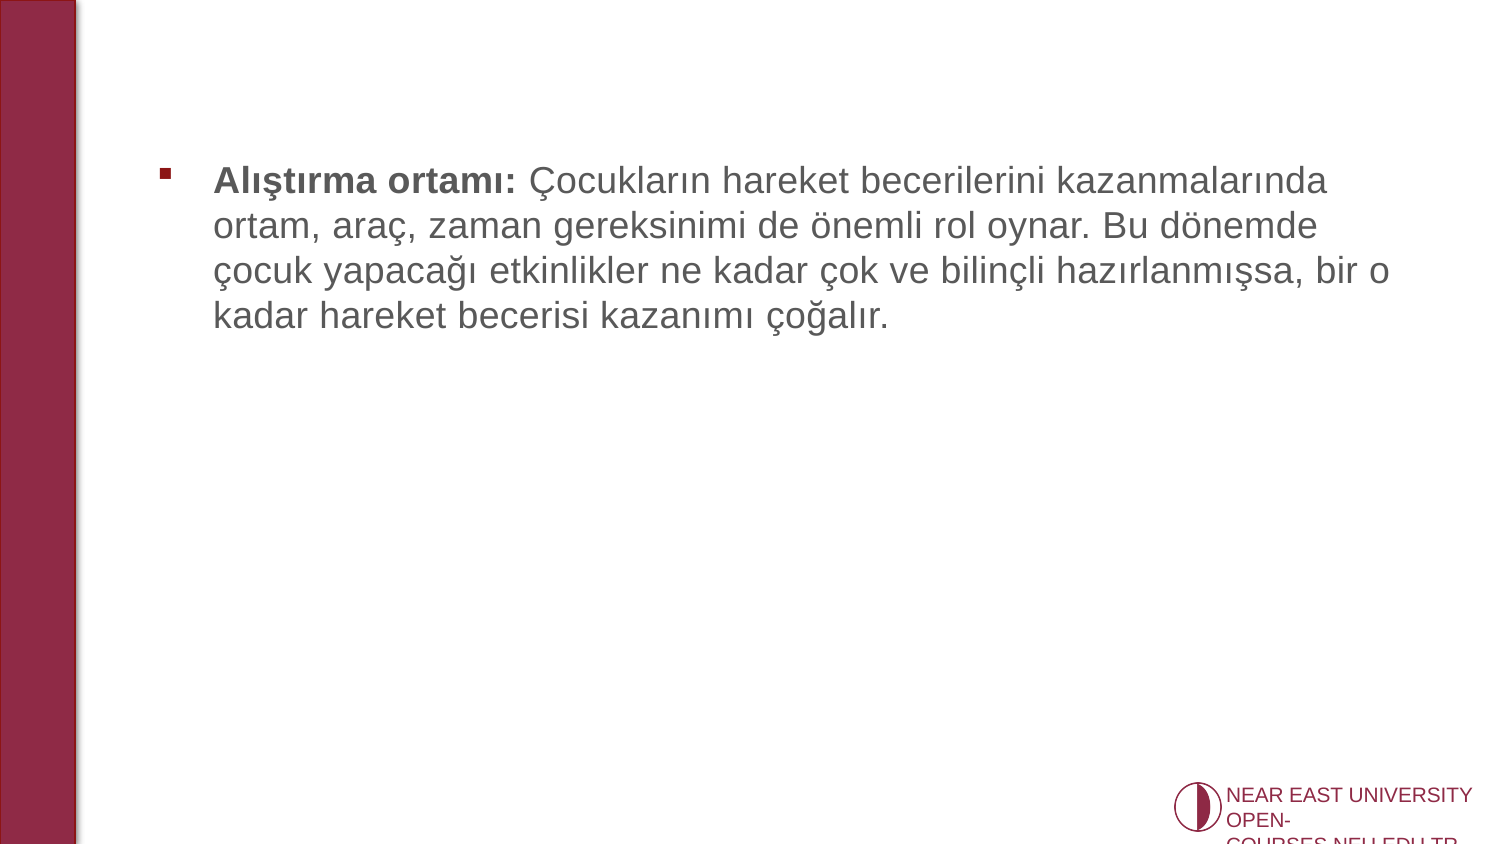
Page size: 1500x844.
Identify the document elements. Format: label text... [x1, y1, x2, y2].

list Alıştırma ortamı: Çocukların hareket becerilerini kazanmalarında ortam, araç, zaman gereksinimi de önemli rol oynar. Bu dönemde çocuk yapacağı etkinlikler ne kadar çok ve bilinçli hazırlanmışsa, bir o kadar hareket becerisi kazanımı çoğalır. [156, 149, 1421, 766]
picture [1174, 782, 1222, 832]
